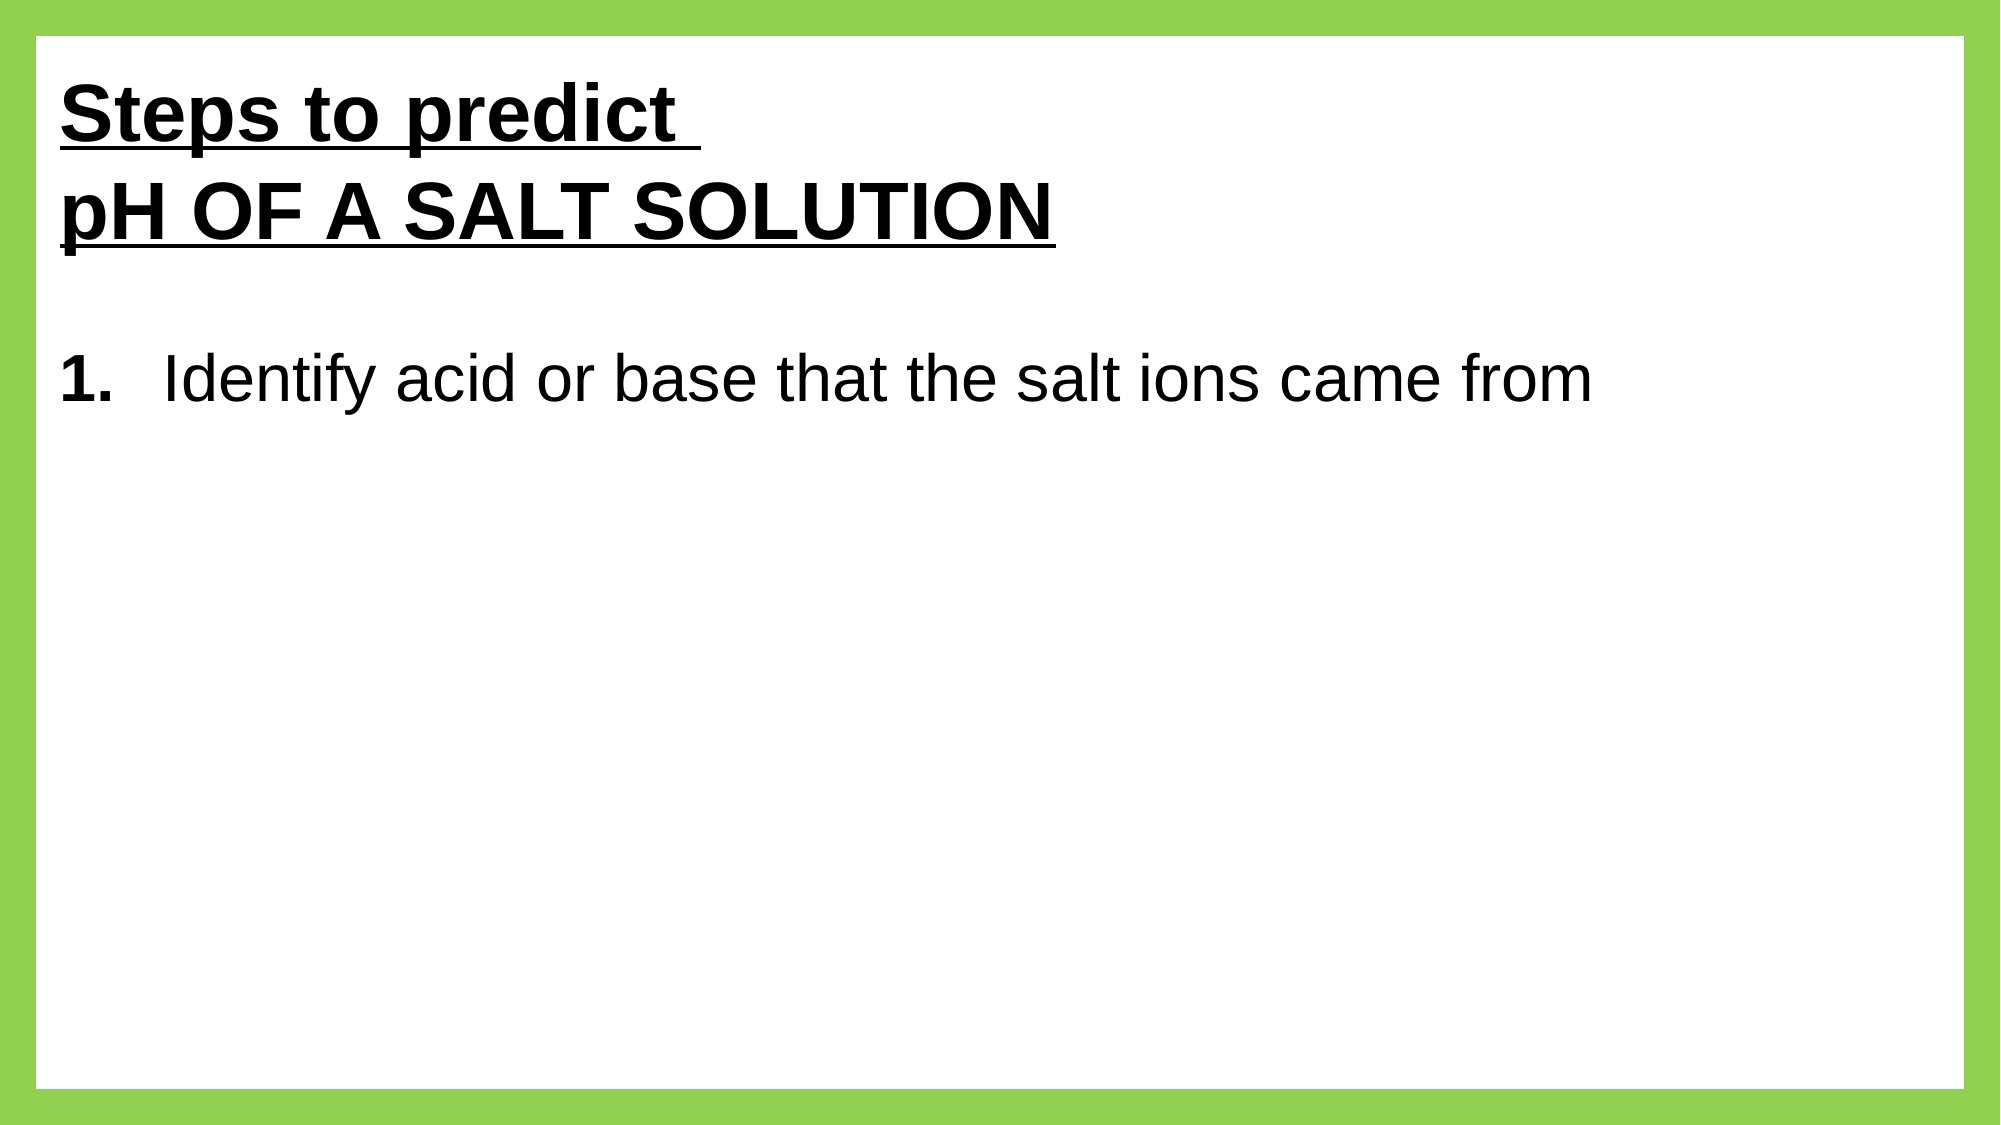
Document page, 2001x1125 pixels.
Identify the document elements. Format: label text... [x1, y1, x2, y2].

list Identify acid or base that the salt ions came from [44, 326, 1951, 1084]
text_box [0, 0, 2000, 1125]
title Steps to predict pH OF A SALT SOLUTION [44, 51, 1879, 264]
